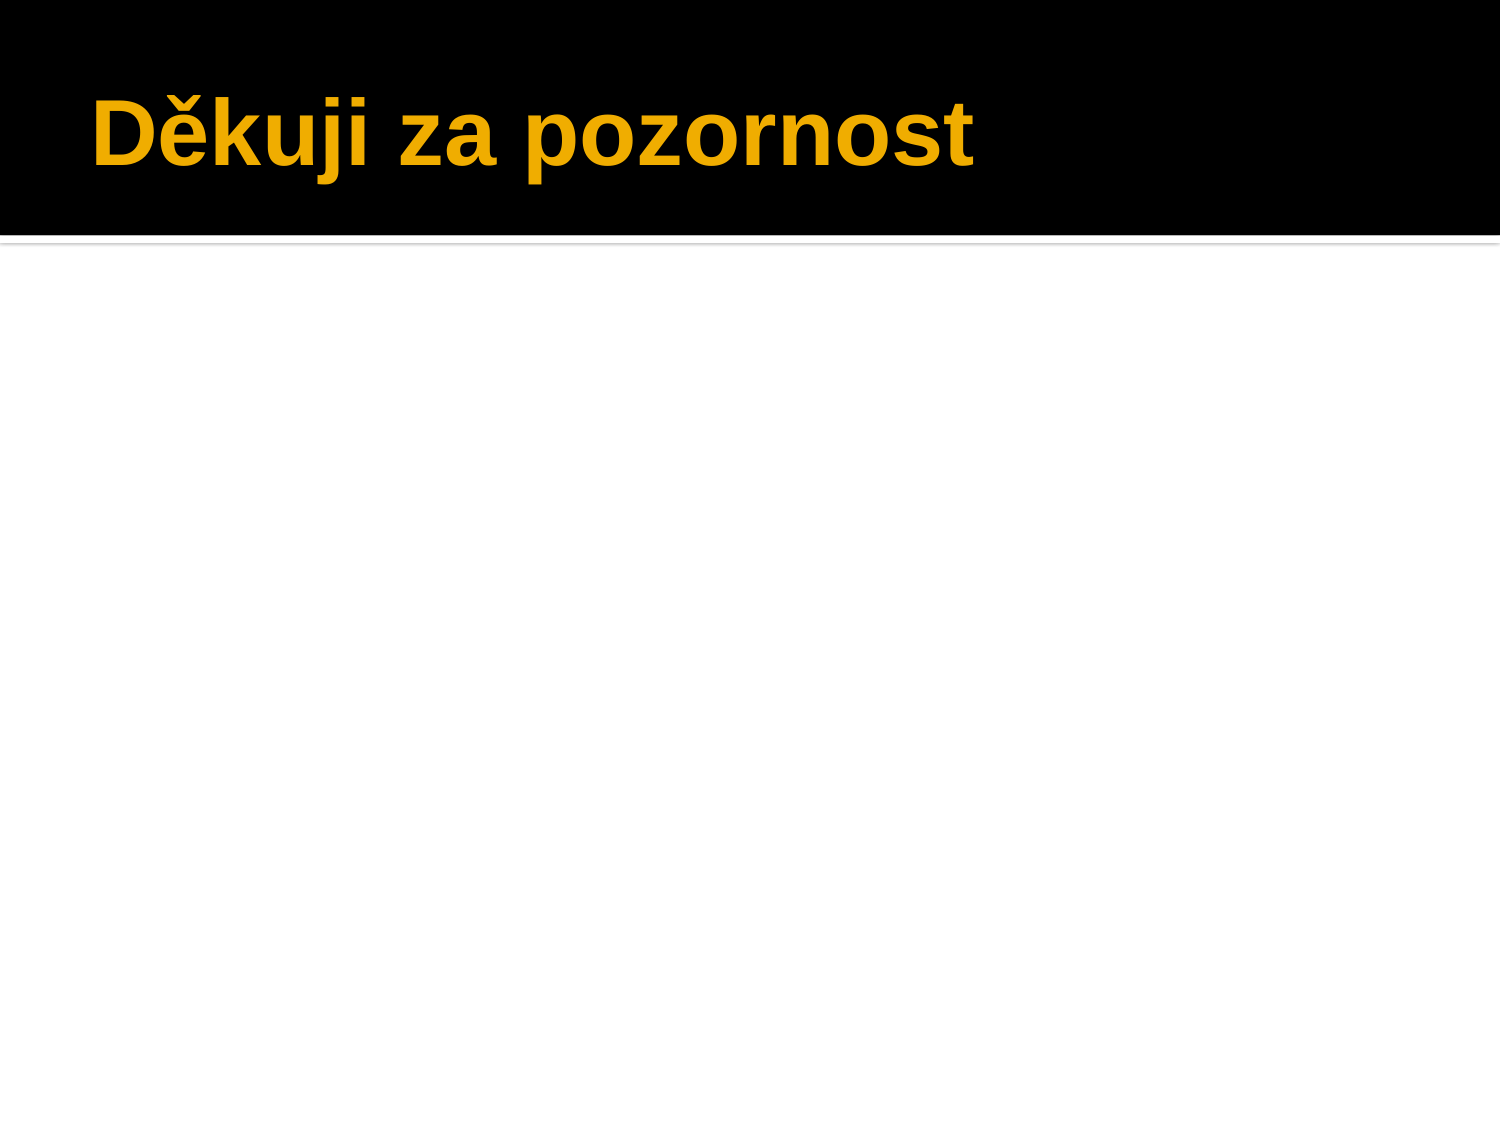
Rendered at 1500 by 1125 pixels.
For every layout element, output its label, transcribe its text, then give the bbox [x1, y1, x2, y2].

title Děkuji za pozornost [75, 25, 1425, 231]
